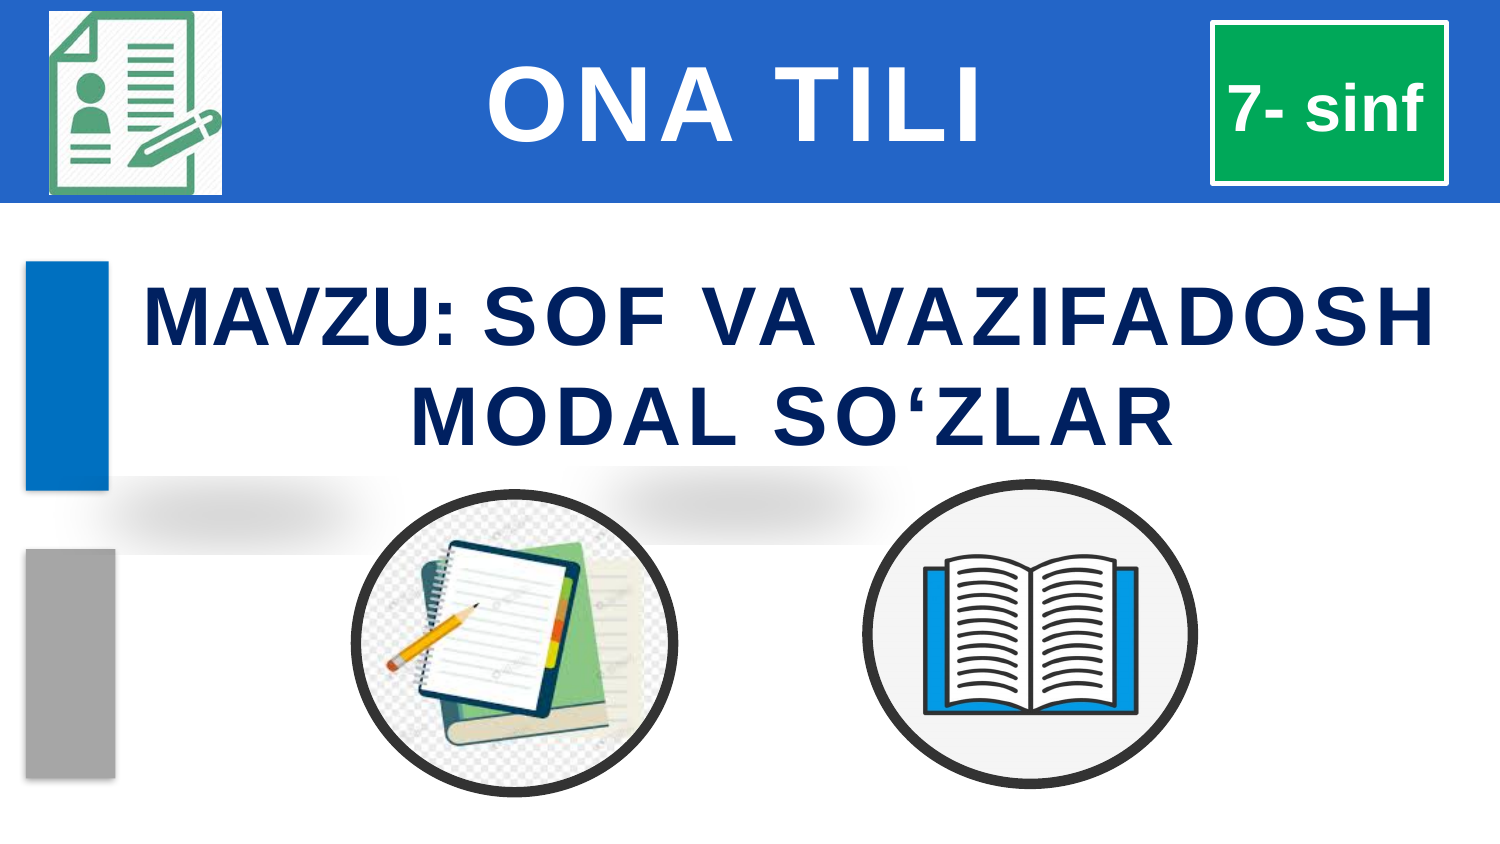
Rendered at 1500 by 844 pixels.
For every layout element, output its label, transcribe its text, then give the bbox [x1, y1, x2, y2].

text_box [25, 548, 116, 779]
text_box [1212, 22, 1447, 184]
text_box [25, 260, 109, 491]
title ONA TILI [411, 25, 1088, 170]
picture [49, 11, 222, 195]
picture [867, 484, 1194, 785]
picture [355, 494, 674, 793]
text_box MAVZU: SOF VA VAZIFADOSH MODAL SO‘ZLAR [134, 259, 1447, 463]
text_box [0, 0, 1500, 203]
text_box 7- sinf [1226, 61, 1441, 145]
